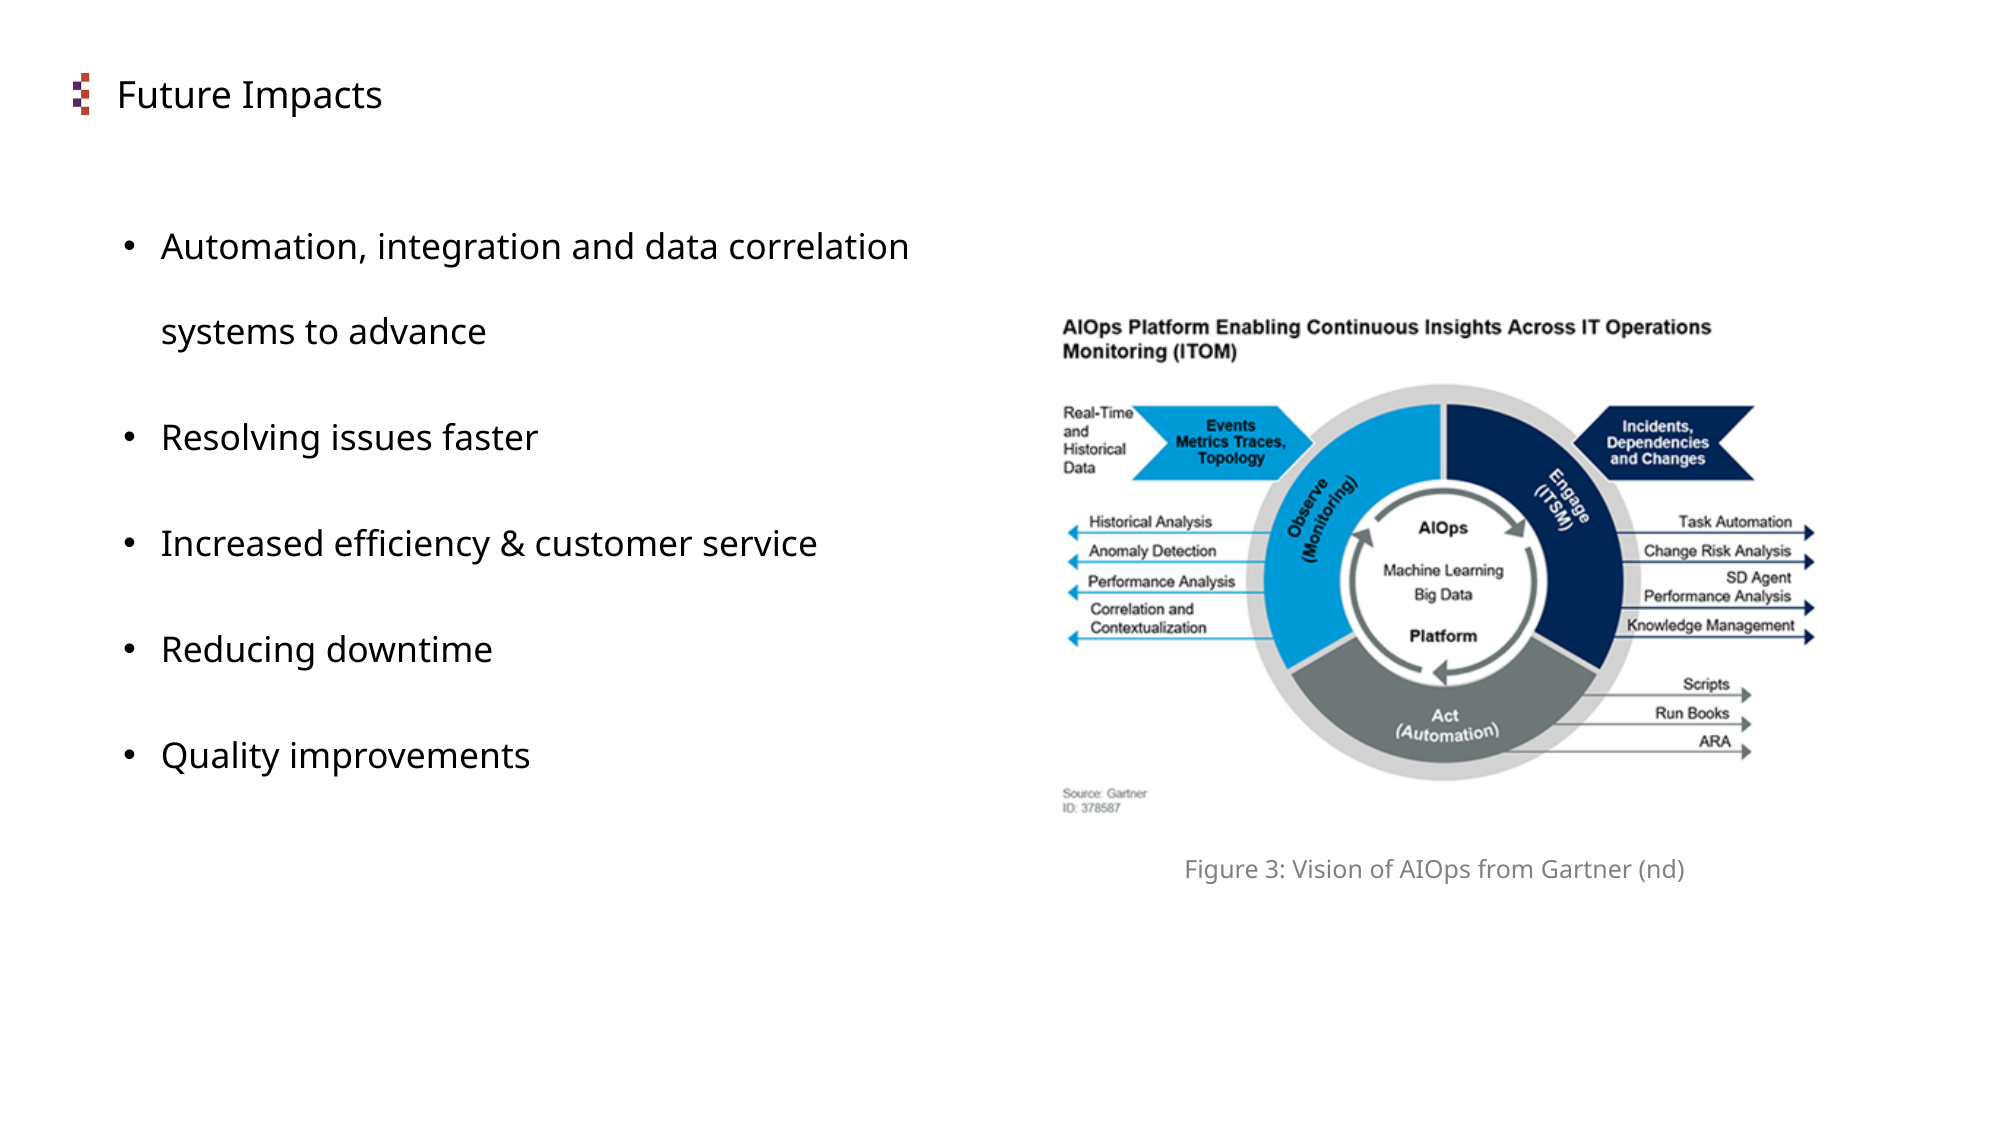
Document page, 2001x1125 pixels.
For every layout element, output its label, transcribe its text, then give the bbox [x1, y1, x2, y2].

text_box Figure 3: Vision of AIOps from Gartner (nd) [1169, 845, 1714, 891]
text_box Automation, integration and data correlation systems to advance Resolving issues faster Increased efficiency & customer service Reducing downtime Quality improvements [108, 174, 1801, 889]
picture [985, 305, 1897, 819]
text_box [73, 63, 392, 125]
